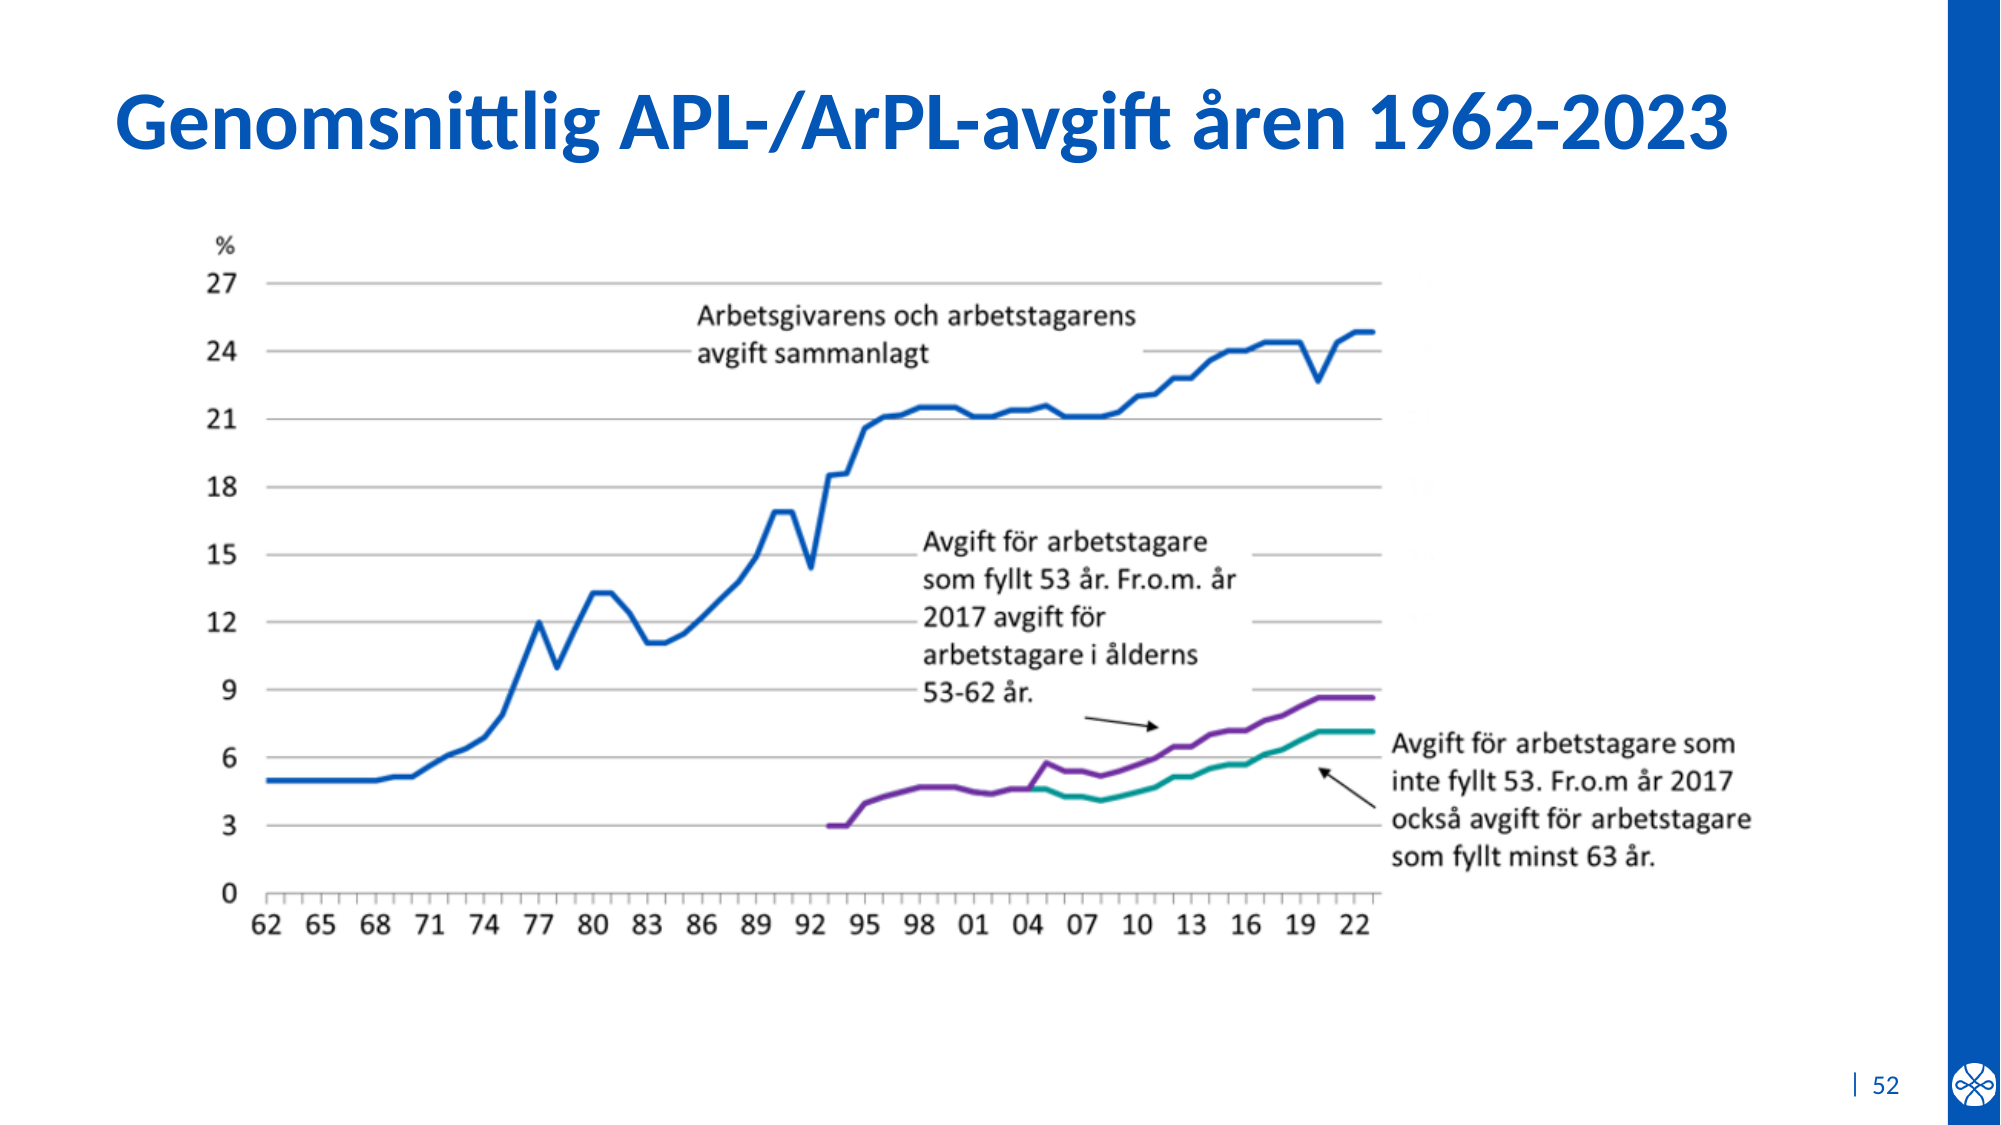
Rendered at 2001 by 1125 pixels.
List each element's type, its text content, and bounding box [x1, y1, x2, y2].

picture [180, 219, 1790, 976]
title Genomsnittlig APL-/ArPL-avgift åren 1962-2023 [19, 59, 1827, 209]
slide_number 52 [1857, 1057, 1924, 1111]
picture [1952, 1063, 1996, 1106]
